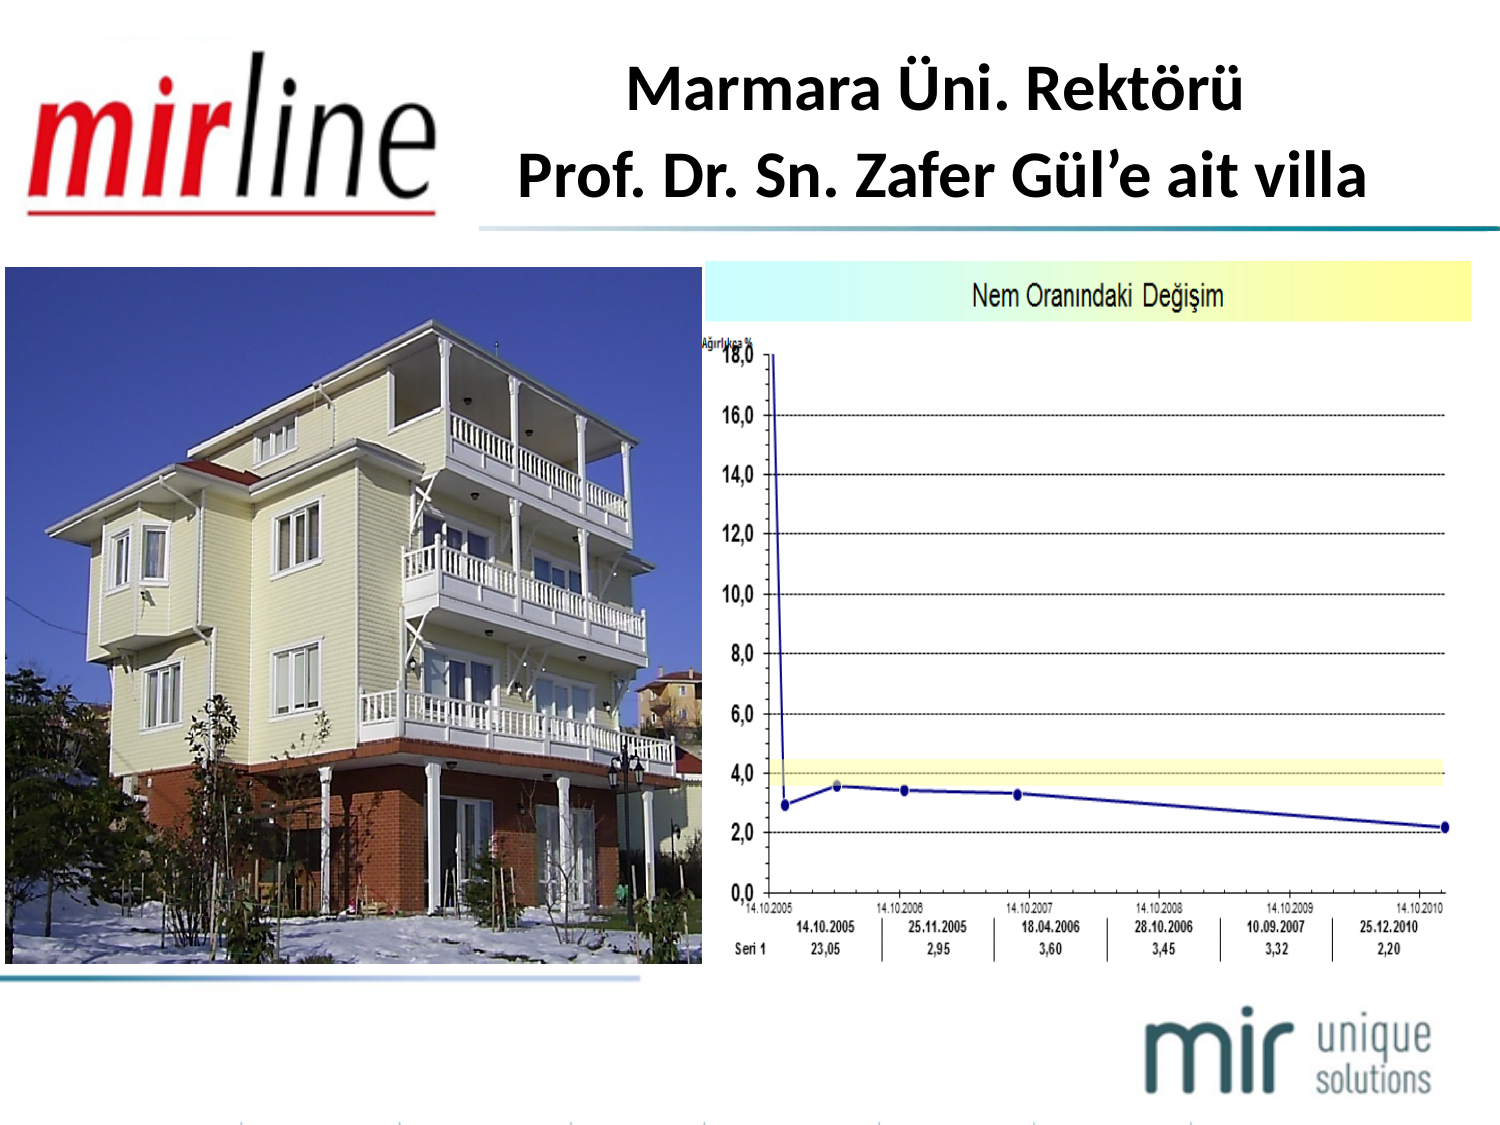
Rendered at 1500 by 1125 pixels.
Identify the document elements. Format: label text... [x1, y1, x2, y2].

picture [0, 0, 1500, 1125]
text_box Marmara Üni. Rektörü Prof. Dr. Sn. Zafer Gül’e ait villa [482, 83, 1500, 155]
